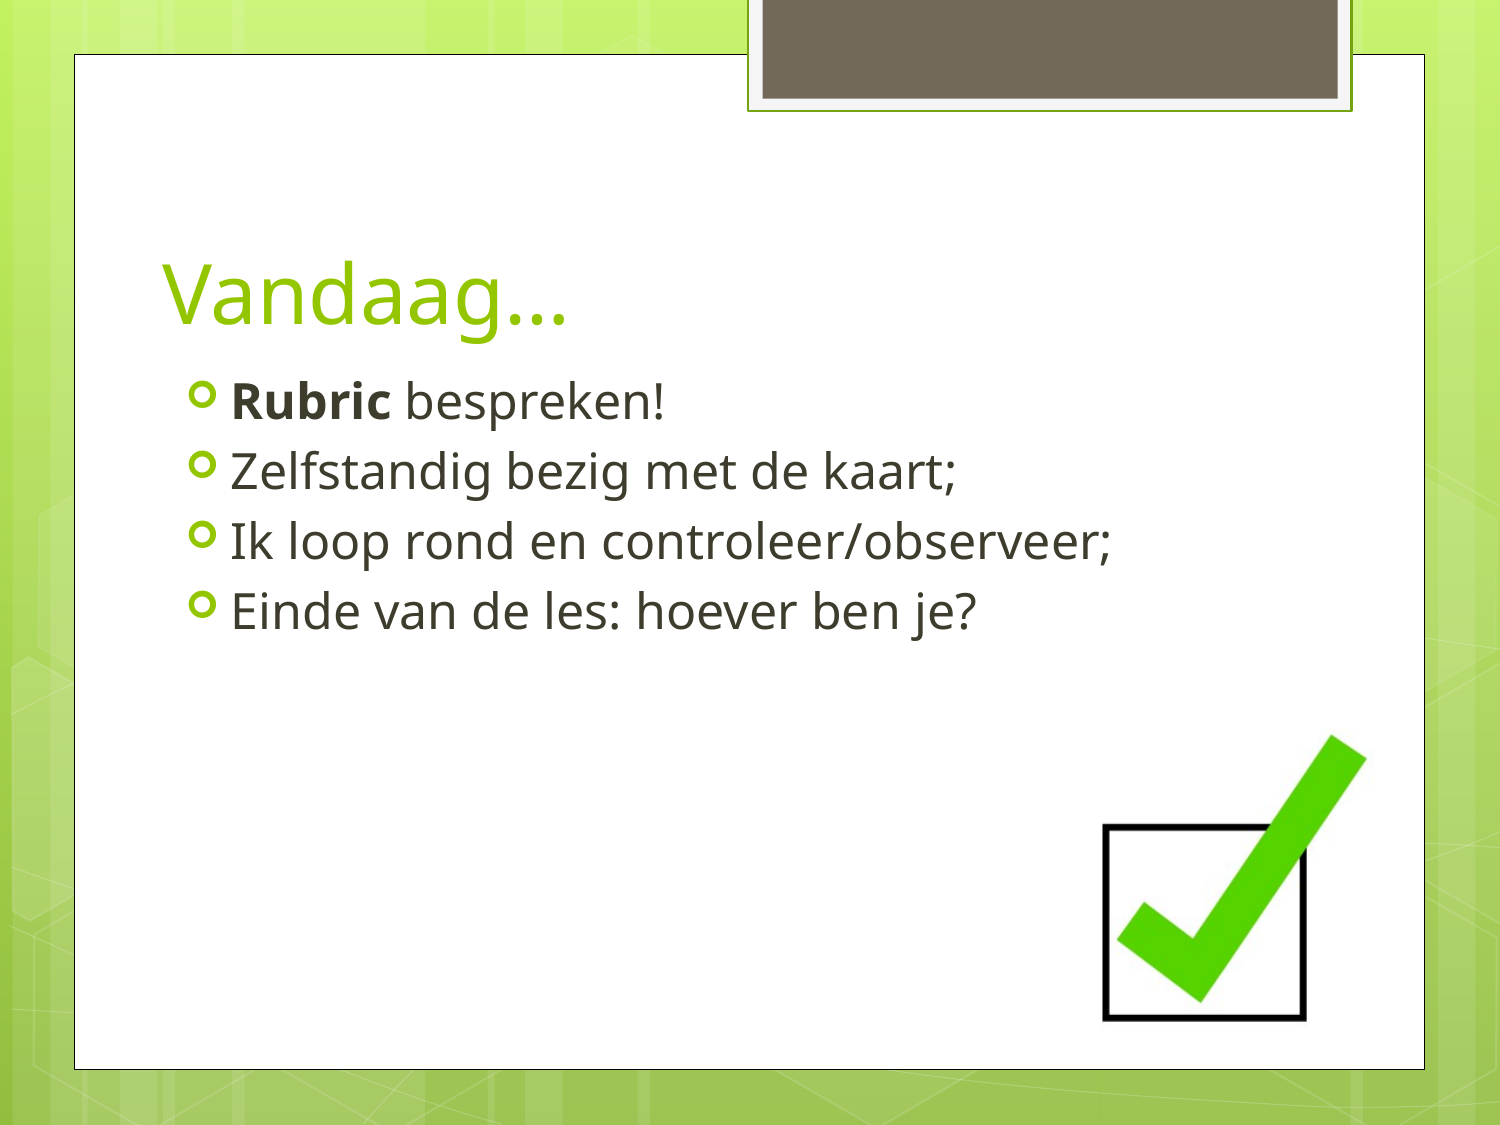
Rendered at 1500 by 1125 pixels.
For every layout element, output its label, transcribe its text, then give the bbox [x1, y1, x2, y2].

list Rubric bespreken! Zelfstandig bezig met de kaart; Ik loop rond en controleer/observeer; Einde van de les: hoever ben je? [159, 361, 1272, 938]
title Vandaag… [147, 160, 1300, 349]
picture [1092, 692, 1396, 1044]
